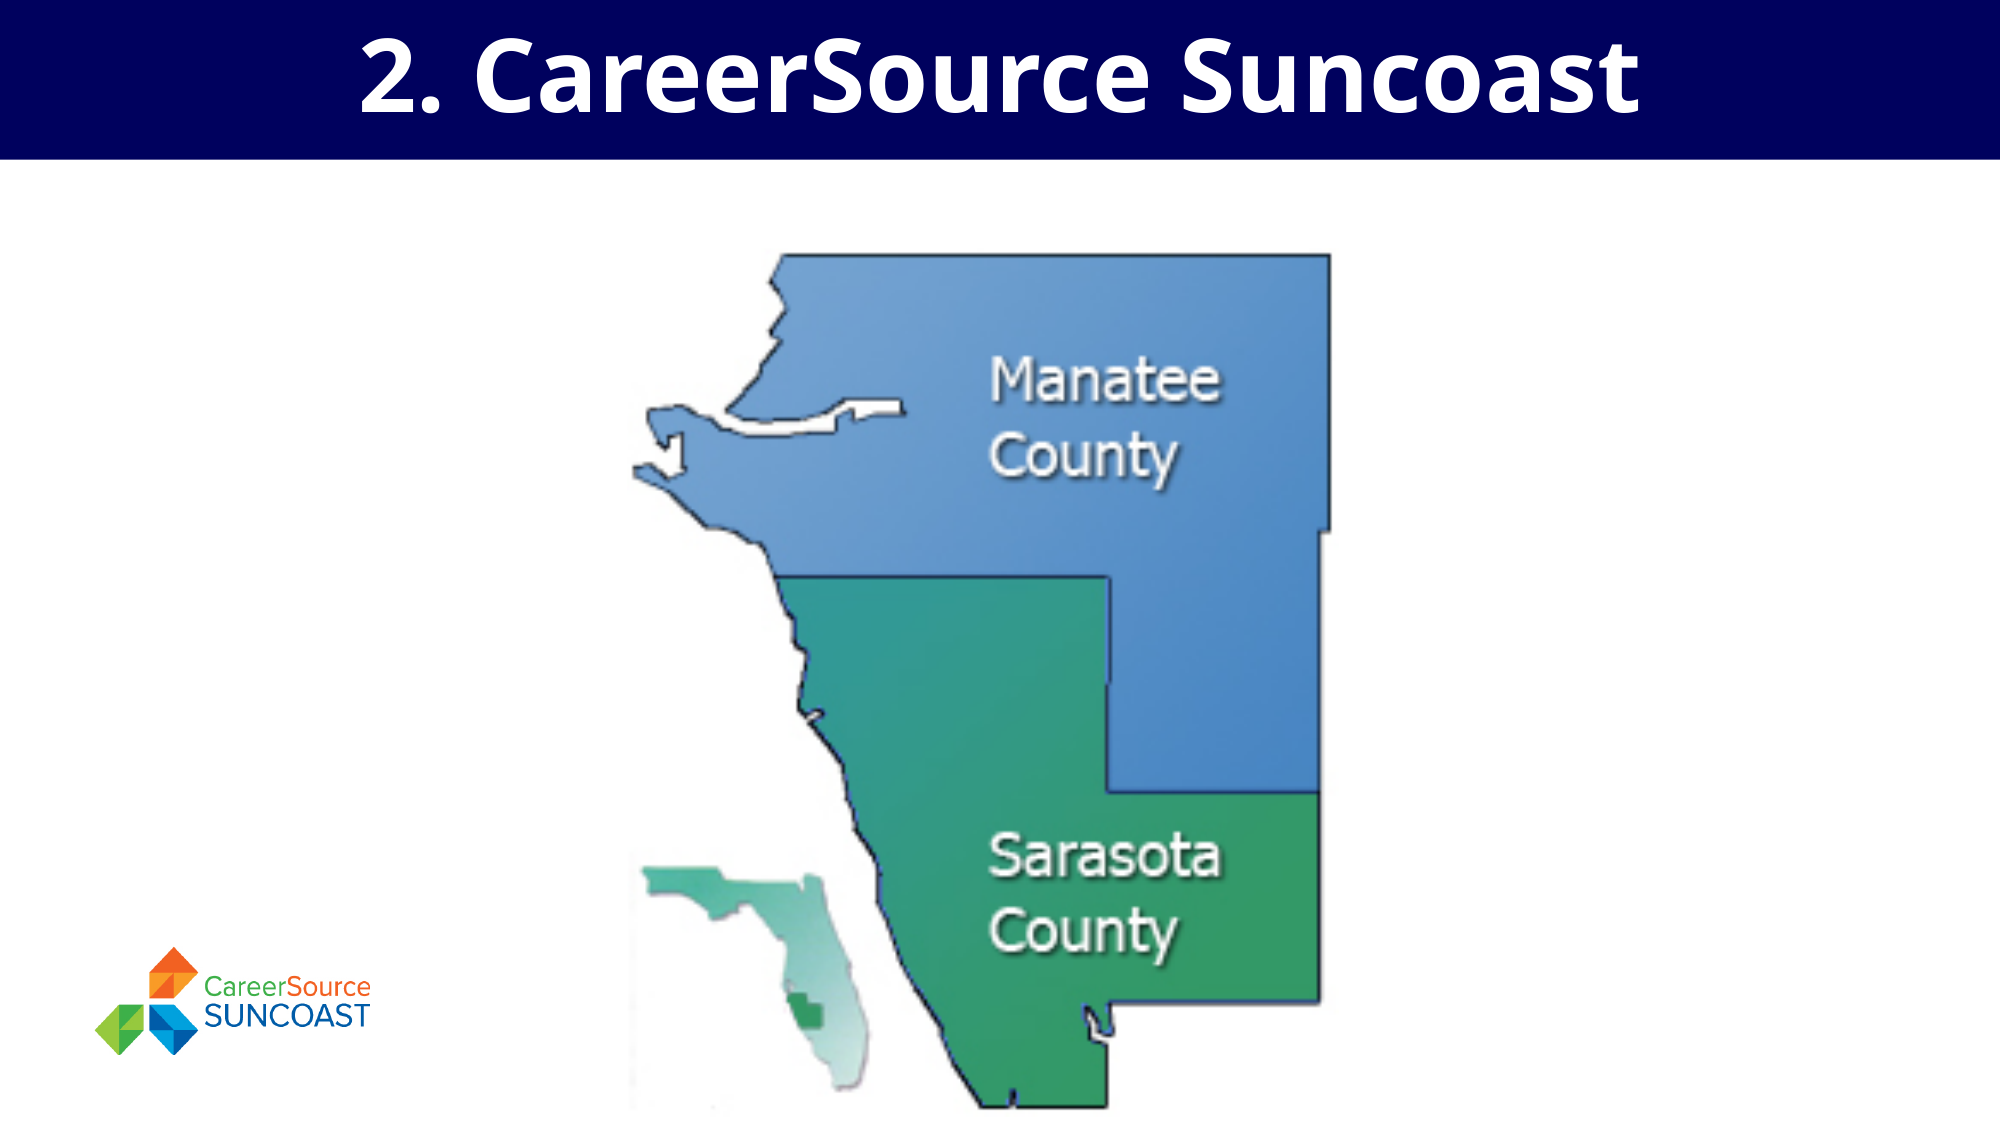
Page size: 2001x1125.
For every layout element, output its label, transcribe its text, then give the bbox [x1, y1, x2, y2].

picture [627, 248, 1339, 1117]
title 2. CareerSource Suncoast [0, 0, 2000, 160]
picture [94, 946, 370, 1055]
